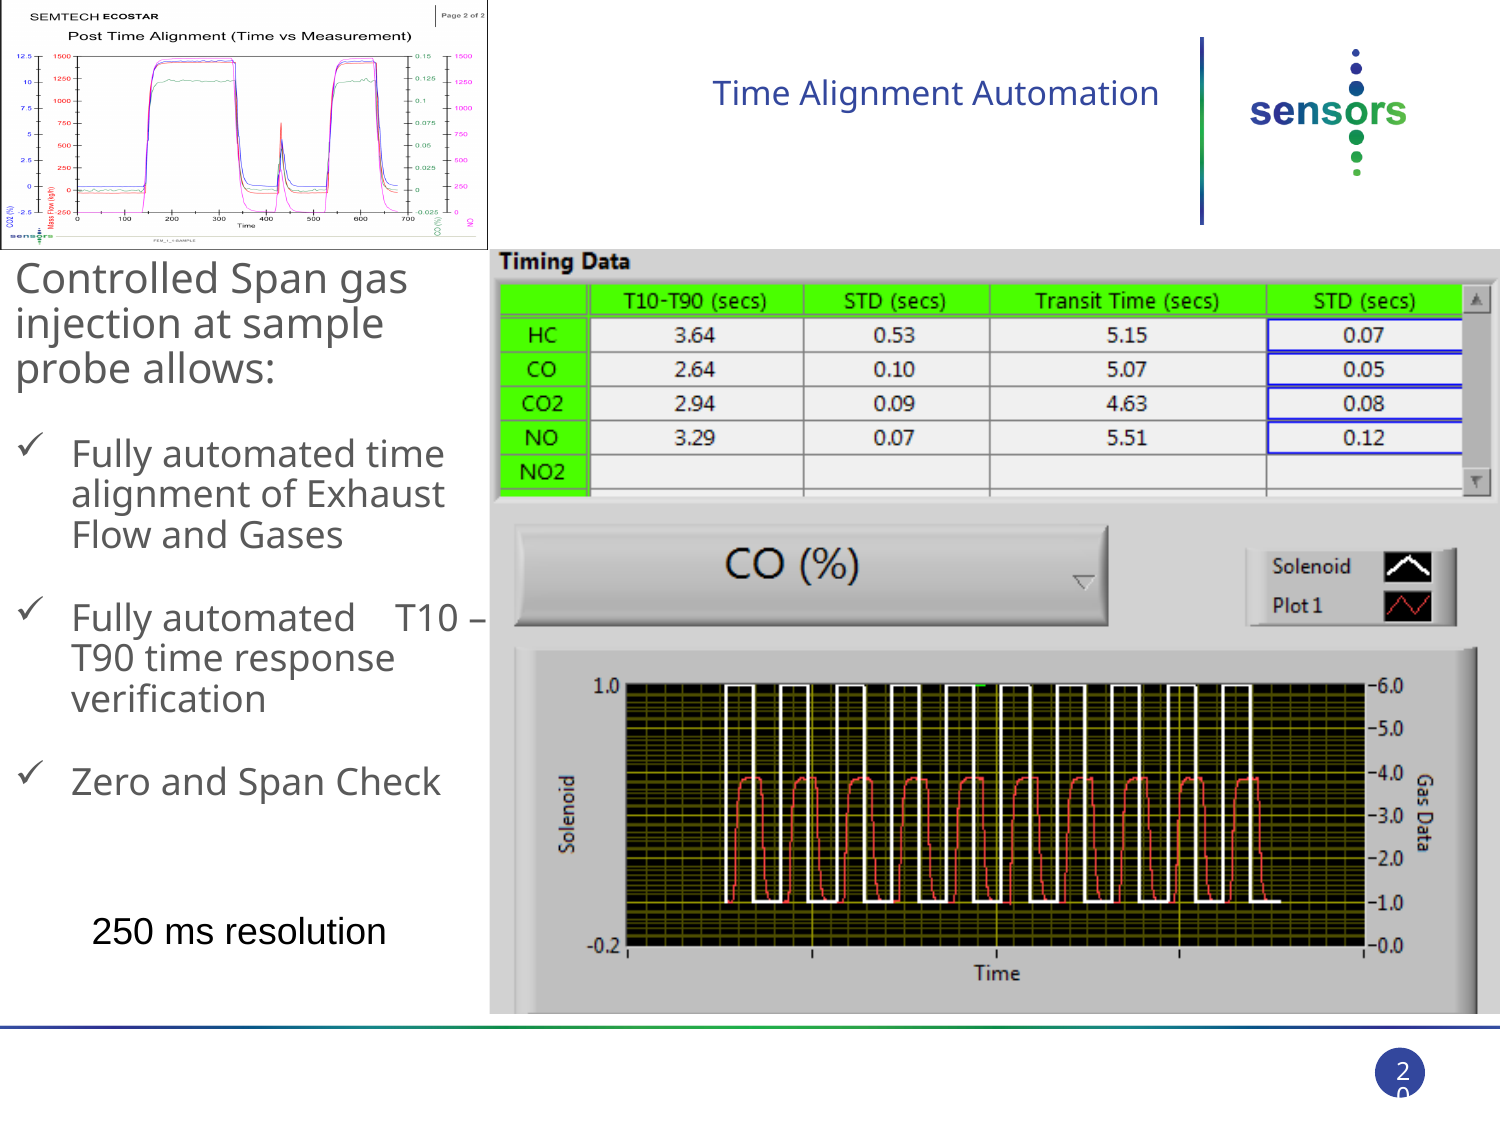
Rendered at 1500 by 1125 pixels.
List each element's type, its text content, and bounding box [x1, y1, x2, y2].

picture [1250, 49, 1406, 176]
title Time Alignment Automation [491, 37, 1176, 163]
picture [489, 249, 1500, 1015]
slide_number 20 [1381, 1042, 1419, 1103]
text_box 250 ms resolution [76, 899, 402, 960]
text_box Controlled Span gas injection at sample probe allows: Fully automated time alignment of Exhaust Flow and Gases Fully automated T10 – T90 time response verification Zero and Span Check [0, 259, 484, 950]
picture [1200, 37, 1205, 225]
picture [0, 0, 488, 251]
picture [0, 1024, 1500, 1029]
